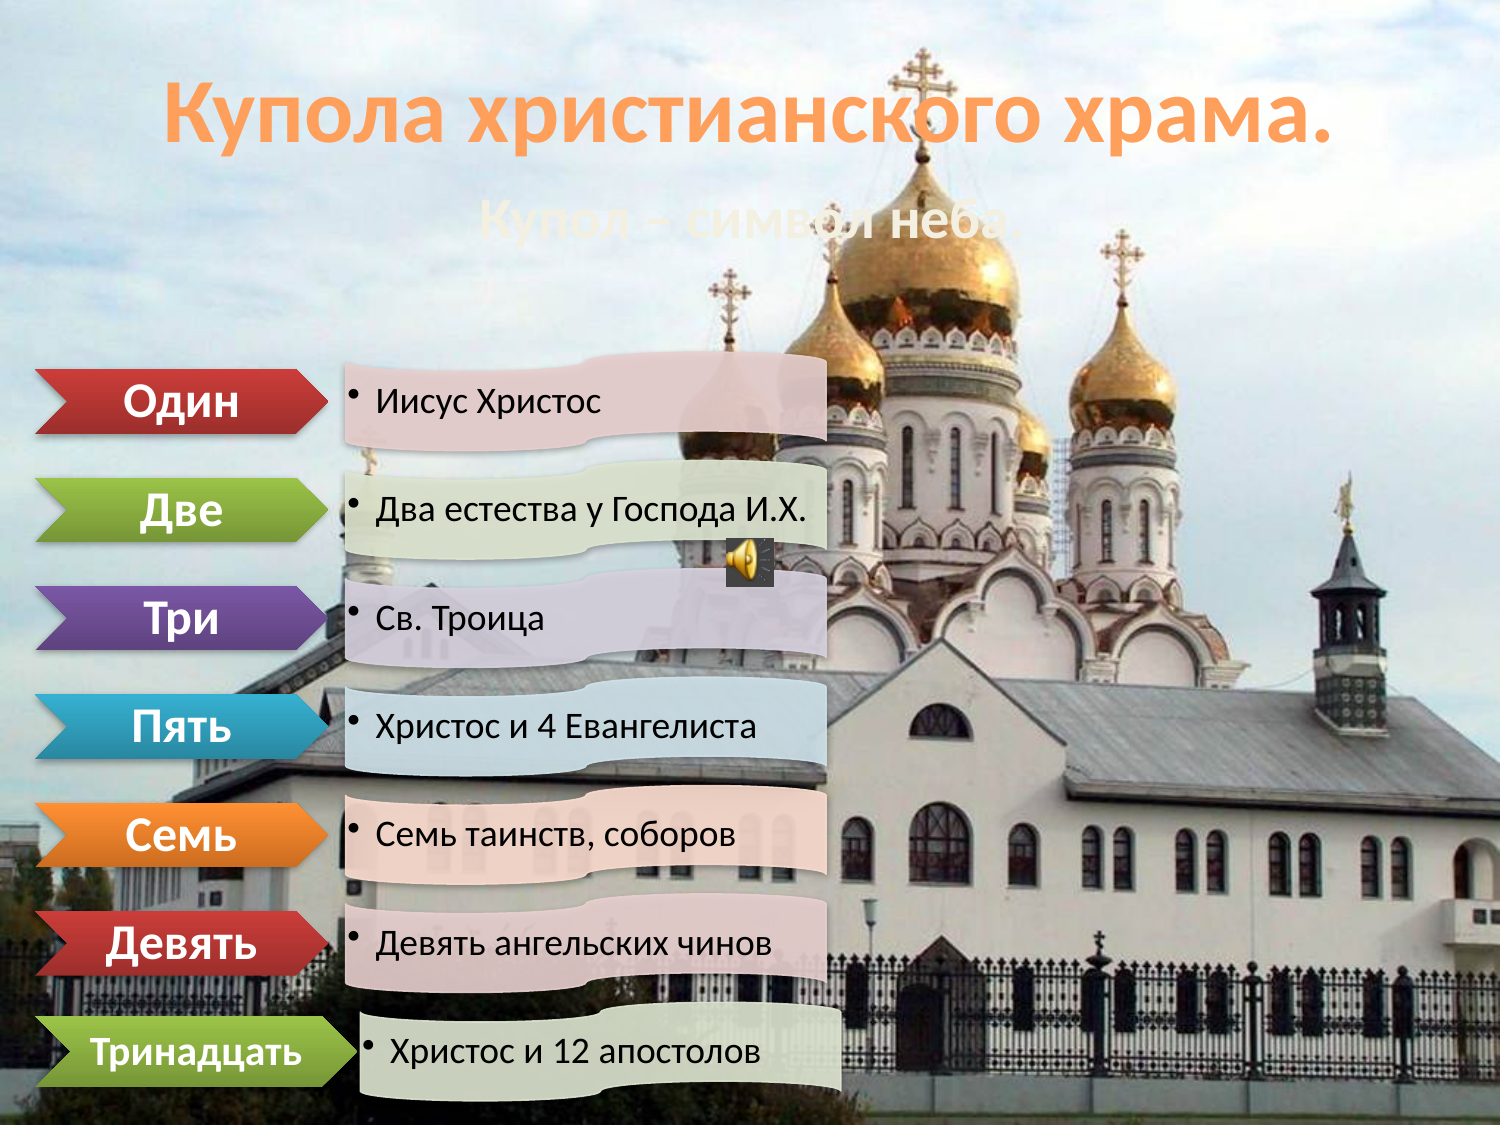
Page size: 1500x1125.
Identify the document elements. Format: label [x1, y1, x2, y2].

list [34, 351, 1383, 1102]
picture [0, 0, 1500, 1125]
